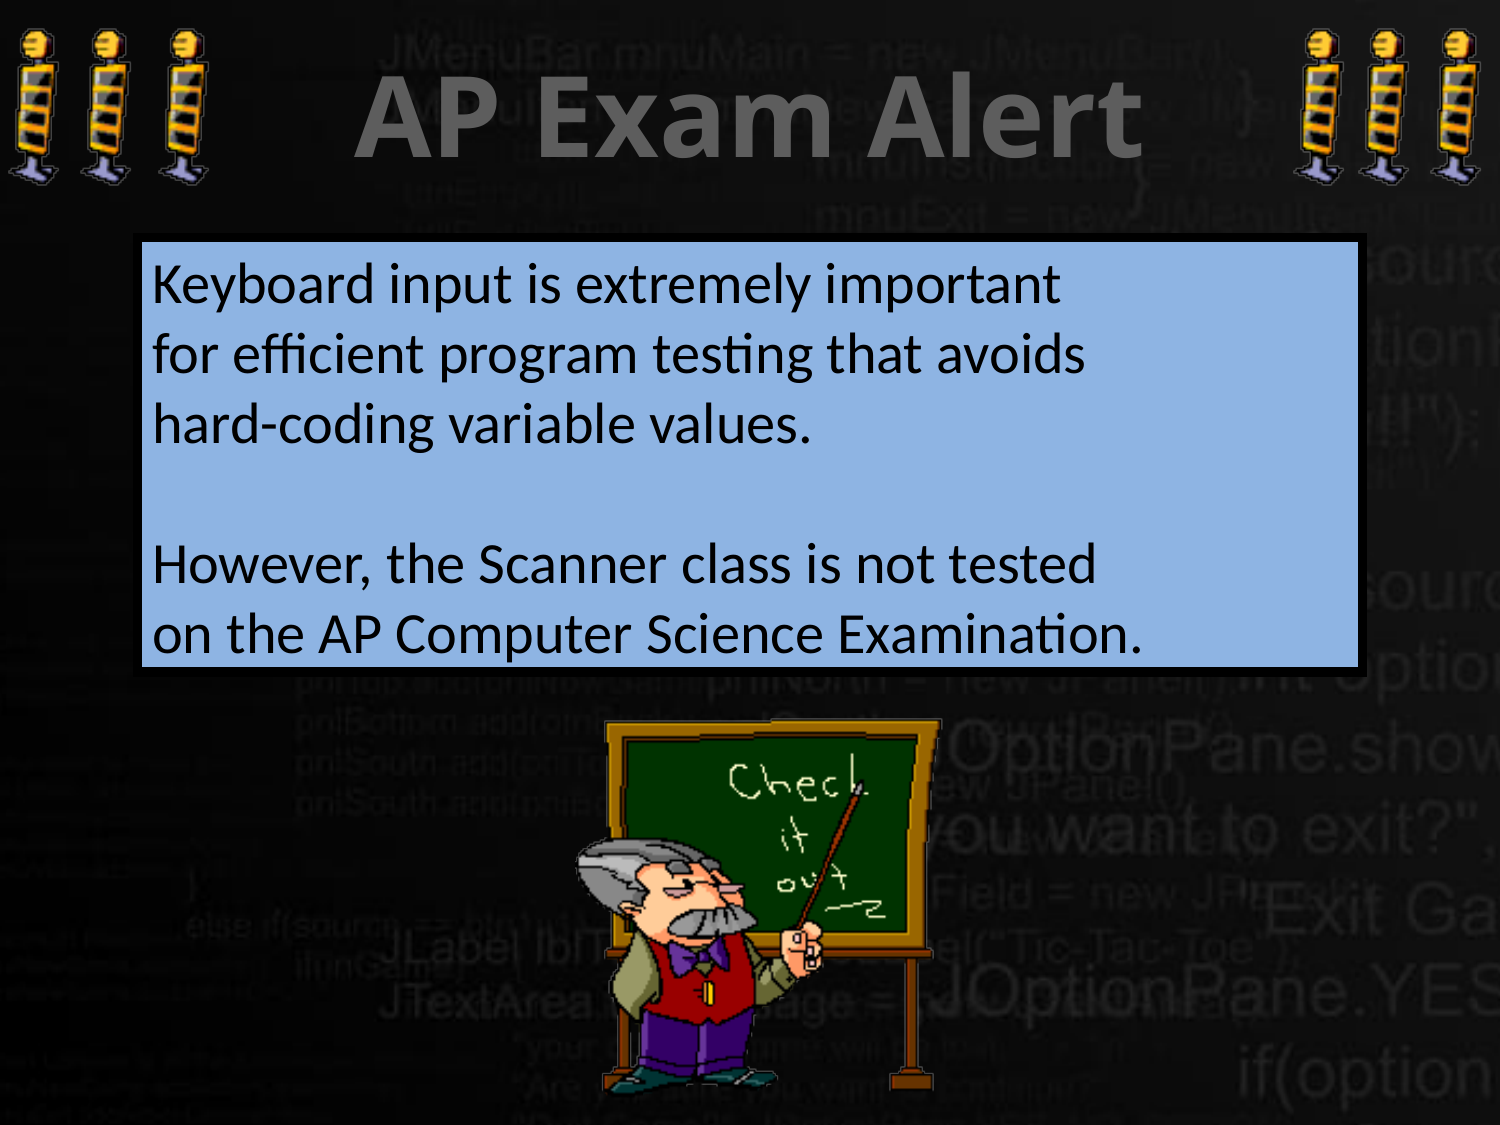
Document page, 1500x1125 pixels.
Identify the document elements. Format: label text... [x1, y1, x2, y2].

title AP Exam Alert [232, 37, 1279, 188]
picture [0, 0, 1500, 1125]
text_box Keyboard input is extremely important for efficient program testing that avoids hard-coding variable values. However, the Scanner class is not tested on the AP Computer Science Examination. [137, 237, 1363, 673]
